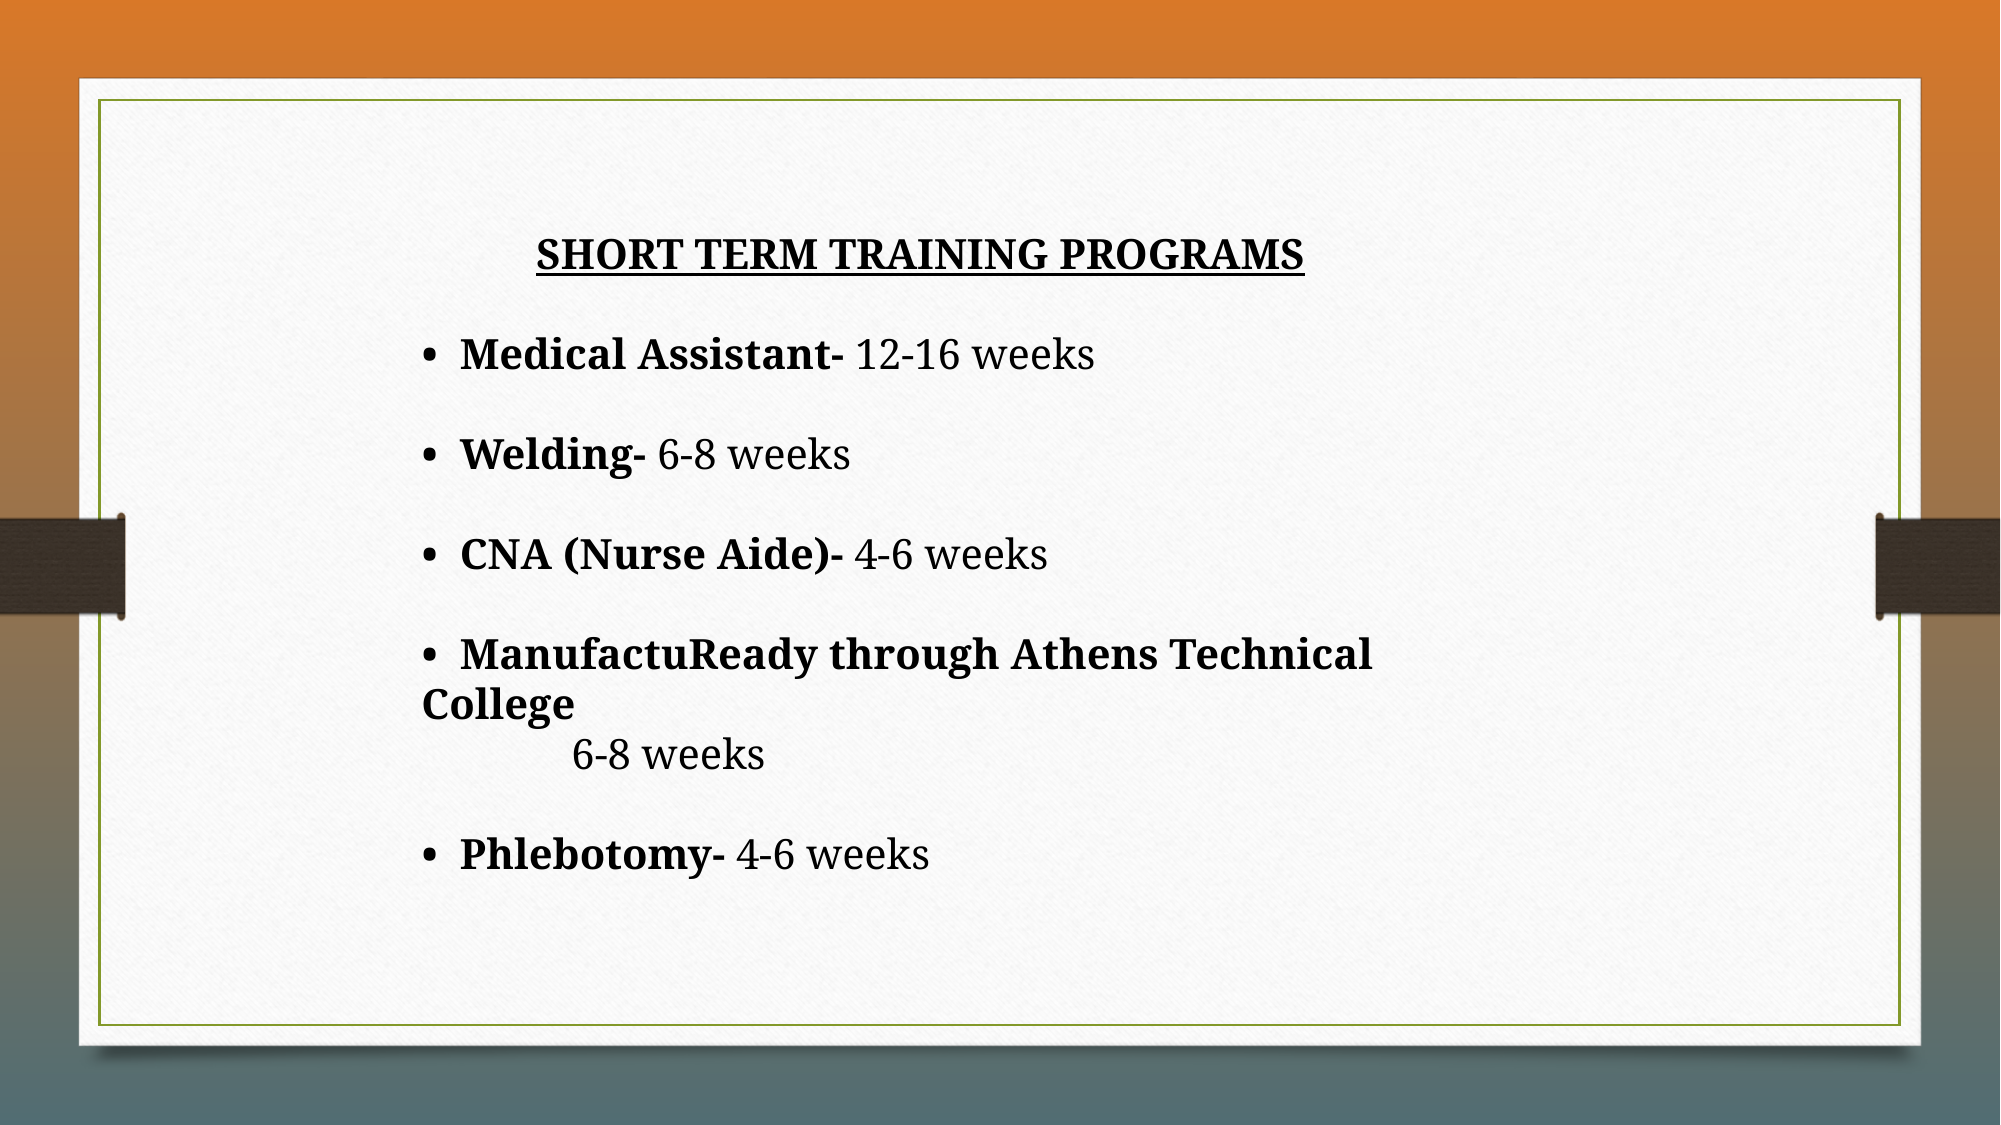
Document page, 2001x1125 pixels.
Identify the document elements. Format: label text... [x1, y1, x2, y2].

picture [0, 0, 2001, 1125]
text_box SHORT TERM TRAINING PROGRAMS • Medical Assistant- 12-16 weeks • Welding- 6-8 weeks • CNA (Nurse Aide)- 4-6 weeks • ManufactuReady through Athens Technical College 6-8 weeks • Phlebotomy- 4-6 weeks [406, 220, 1436, 886]
